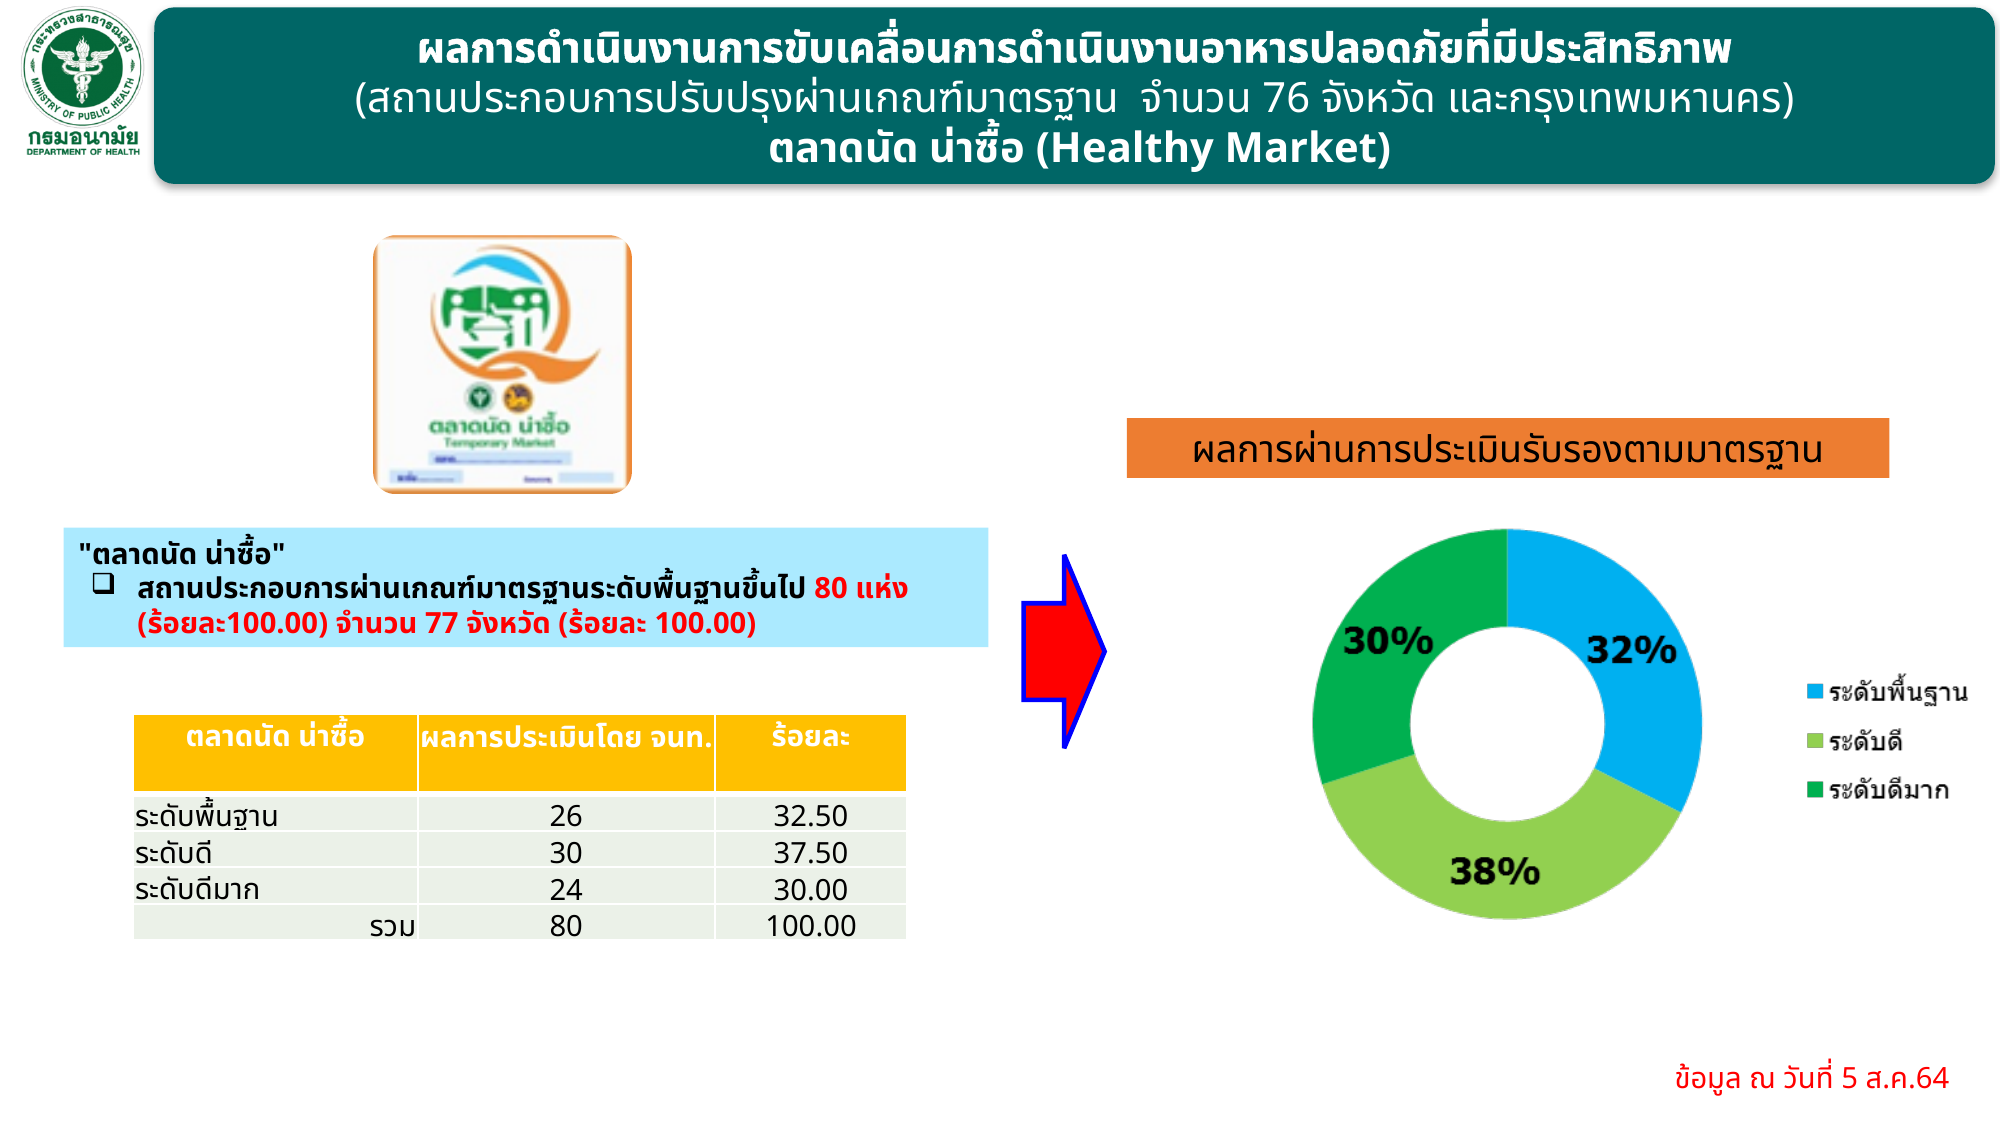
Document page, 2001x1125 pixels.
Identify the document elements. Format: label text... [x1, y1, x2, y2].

table_cell 100.00 [716, 905, 906, 939]
picture [17, 2, 147, 157]
table_header ร้อยละ [716, 715, 906, 791]
table_cell 37.50 [716, 832, 906, 866]
text_box ผลการดำเนินงานการขับเคลื่อนการดำเนินงานอาหารปลอดภัยที่มีประสิทธิภาพ (สถานประกอบการปรับปรุงผ่านเกณฑ์มาตรฐาน จำนวน 76 จังหวัด และกรุงเทพมหานคร) ตลาดนัด น่าซื้อ (Healthy Market) [154, 7, 1995, 184]
text_box [1022, 554, 1104, 749]
text_box ข้อมูล ณ วันที่ 5 ส.ค.64 [1659, 1051, 1965, 1102]
table_cell 80 [419, 905, 714, 939]
table_cell 30.00 [716, 868, 906, 903]
text_box "ตลาดนัด น่าซื้อ" สถานประกอบการผ่านเกณฑ์มาตรฐานระดับพื้นฐานขึ้นไป 80 แห่ง (ร้อยละ100.00) จำนวน 77 จังหวัด (ร้อยละ 100.00) [63, 527, 989, 648]
table_cell 24 [419, 868, 714, 903]
table_cell ระดับดี [134, 832, 417, 866]
table_cell 26 [419, 797, 714, 830]
table_header ผลการประเมินโดย จนท. [419, 715, 714, 791]
picture [1104, 404, 1995, 998]
table_cell 32.50 [716, 797, 906, 830]
table_cell รวม [134, 905, 417, 939]
table_header ตลาดนัด น่าซื้อ [134, 715, 417, 791]
picture [373, 235, 632, 495]
table_cell ระดับพื้นฐาน [134, 797, 417, 830]
table_cell ระดับดีมาก [134, 868, 417, 903]
table_cell 30 [419, 832, 714, 866]
